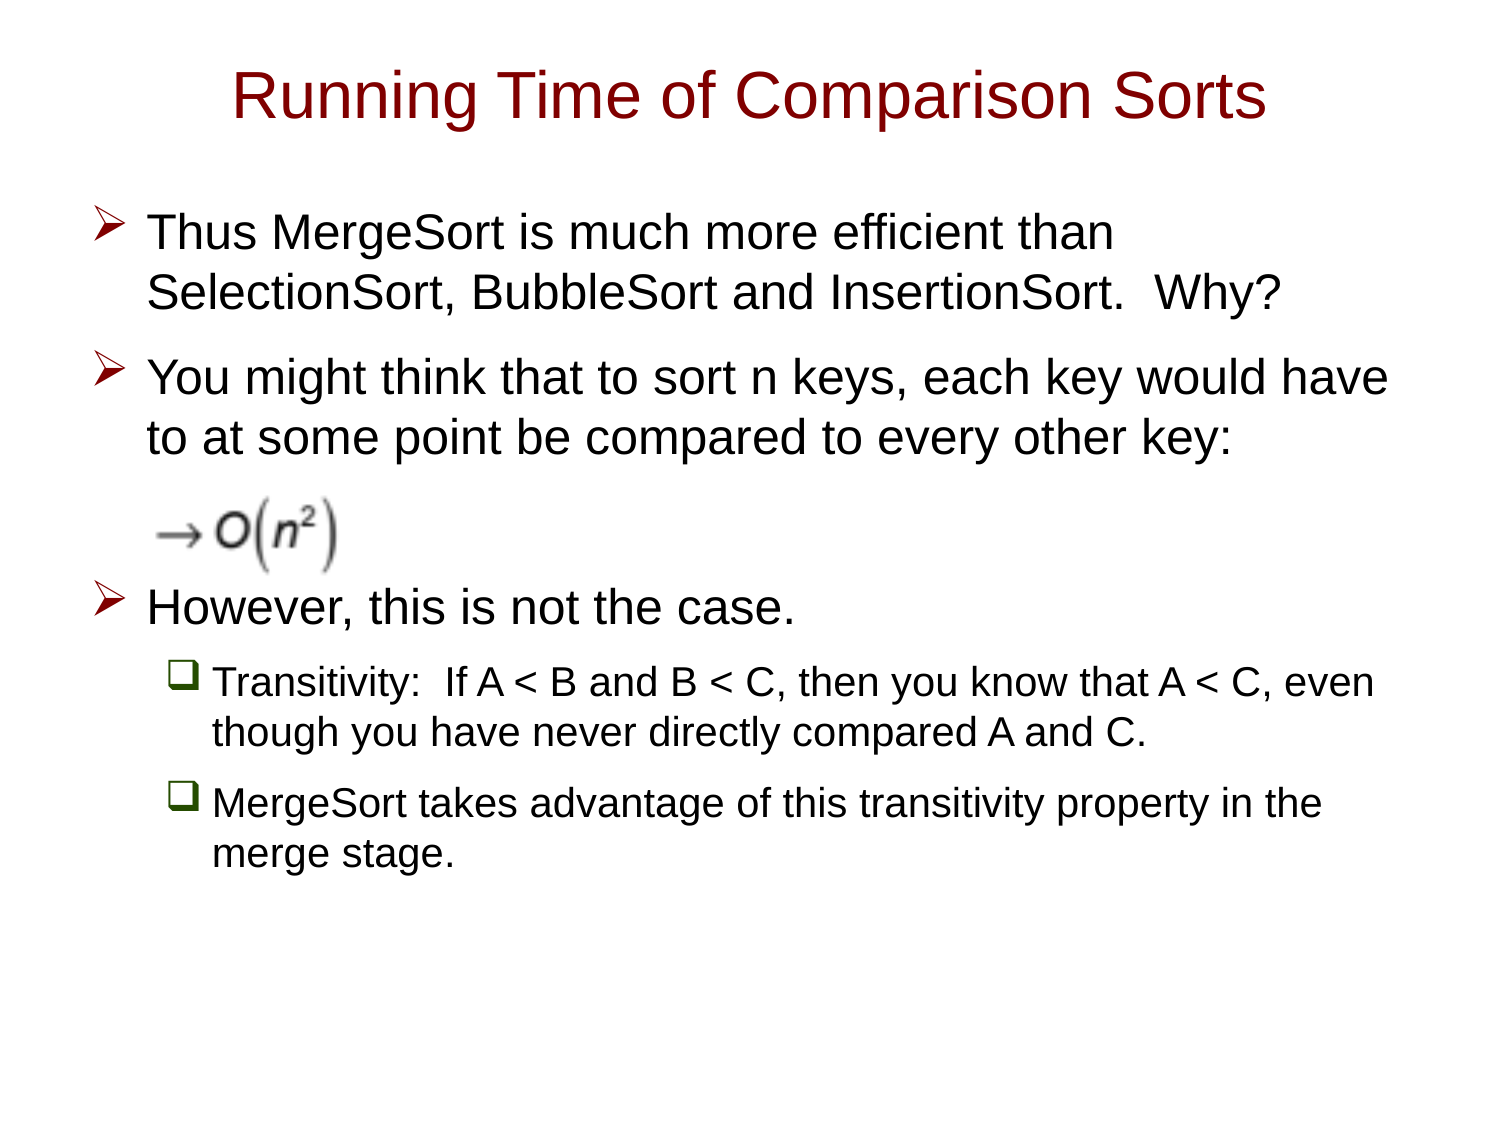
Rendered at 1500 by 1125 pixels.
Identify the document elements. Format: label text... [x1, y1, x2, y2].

title Running Time of Comparison Sorts [74, 44, 1426, 139]
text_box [150, 487, 341, 579]
list Thus MergeSort is much more efficient than SelectionSort, BubbleSort and InsertionSort. Why? You might think that to sort n keys, each key would have to at some point be compared to every other key: However, this is not the case. Transitivity: If A < B and B < C, then you know that A < C, even though you have never directly compared A and C. MergeSort takes advantage of this transitivity property in the merge stage. [74, 191, 1426, 1006]
